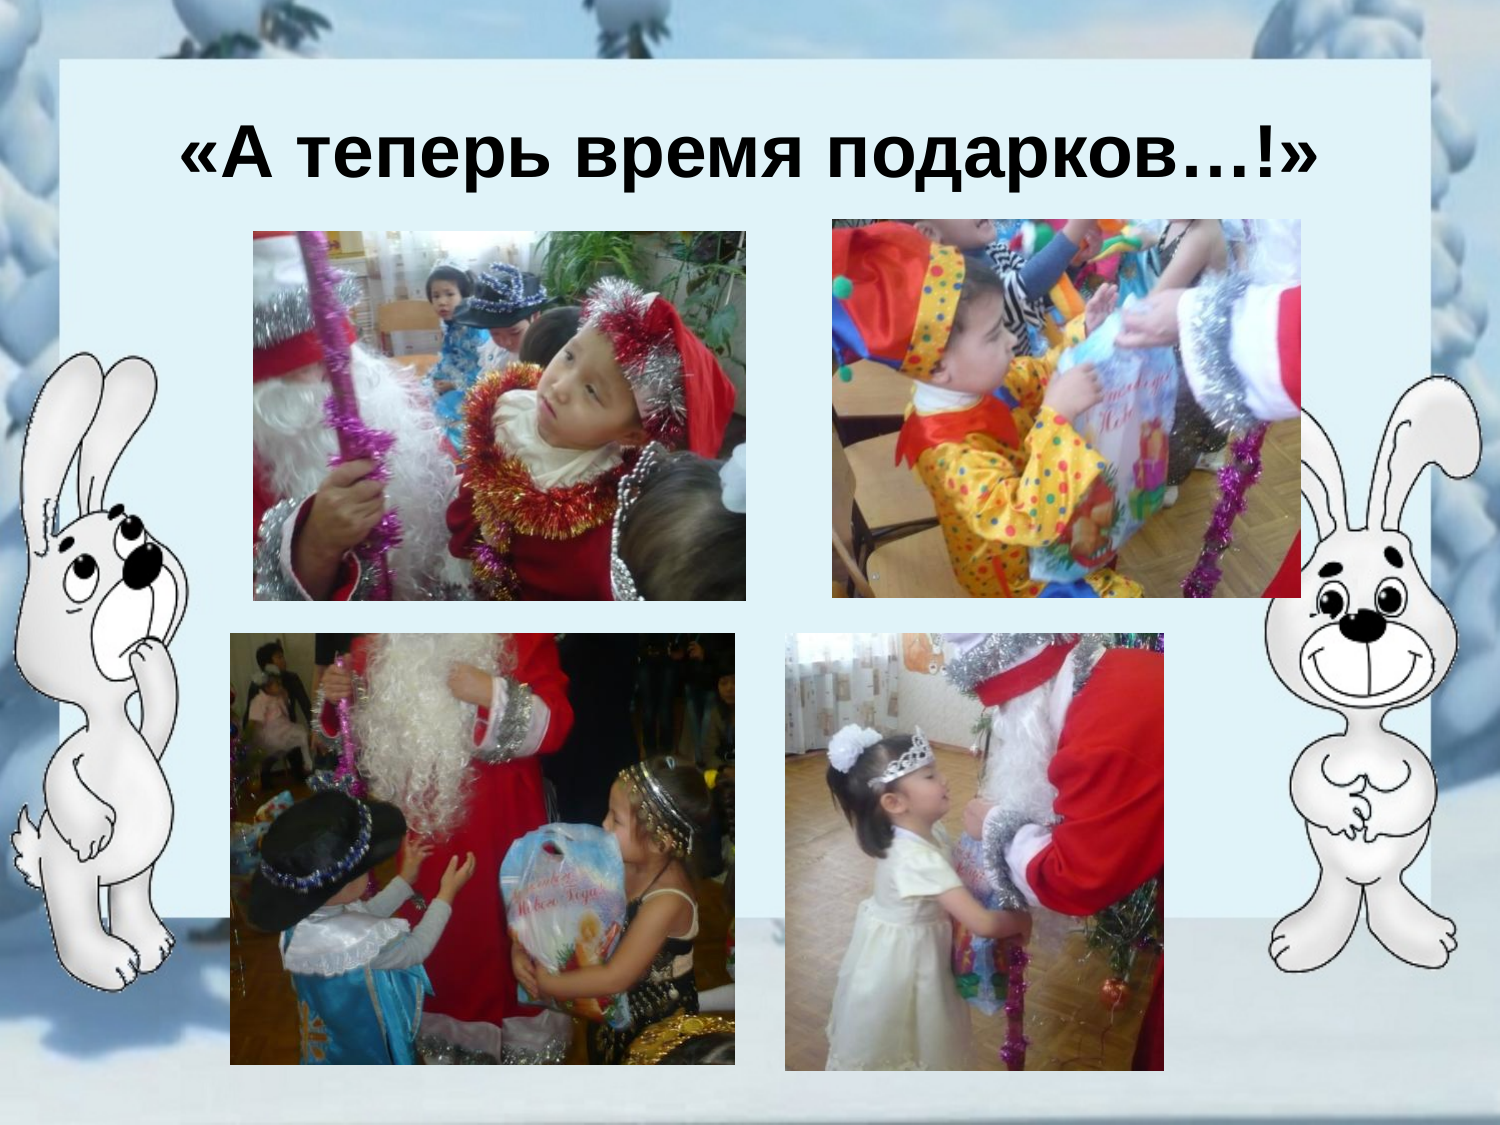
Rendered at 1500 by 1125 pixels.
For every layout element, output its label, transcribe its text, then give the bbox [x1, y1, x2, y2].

title «А теперь время подарков…!» [74, 93, 1426, 212]
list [785, 633, 1164, 1071]
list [229, 633, 735, 1066]
picture [0, 0, 1500, 1125]
